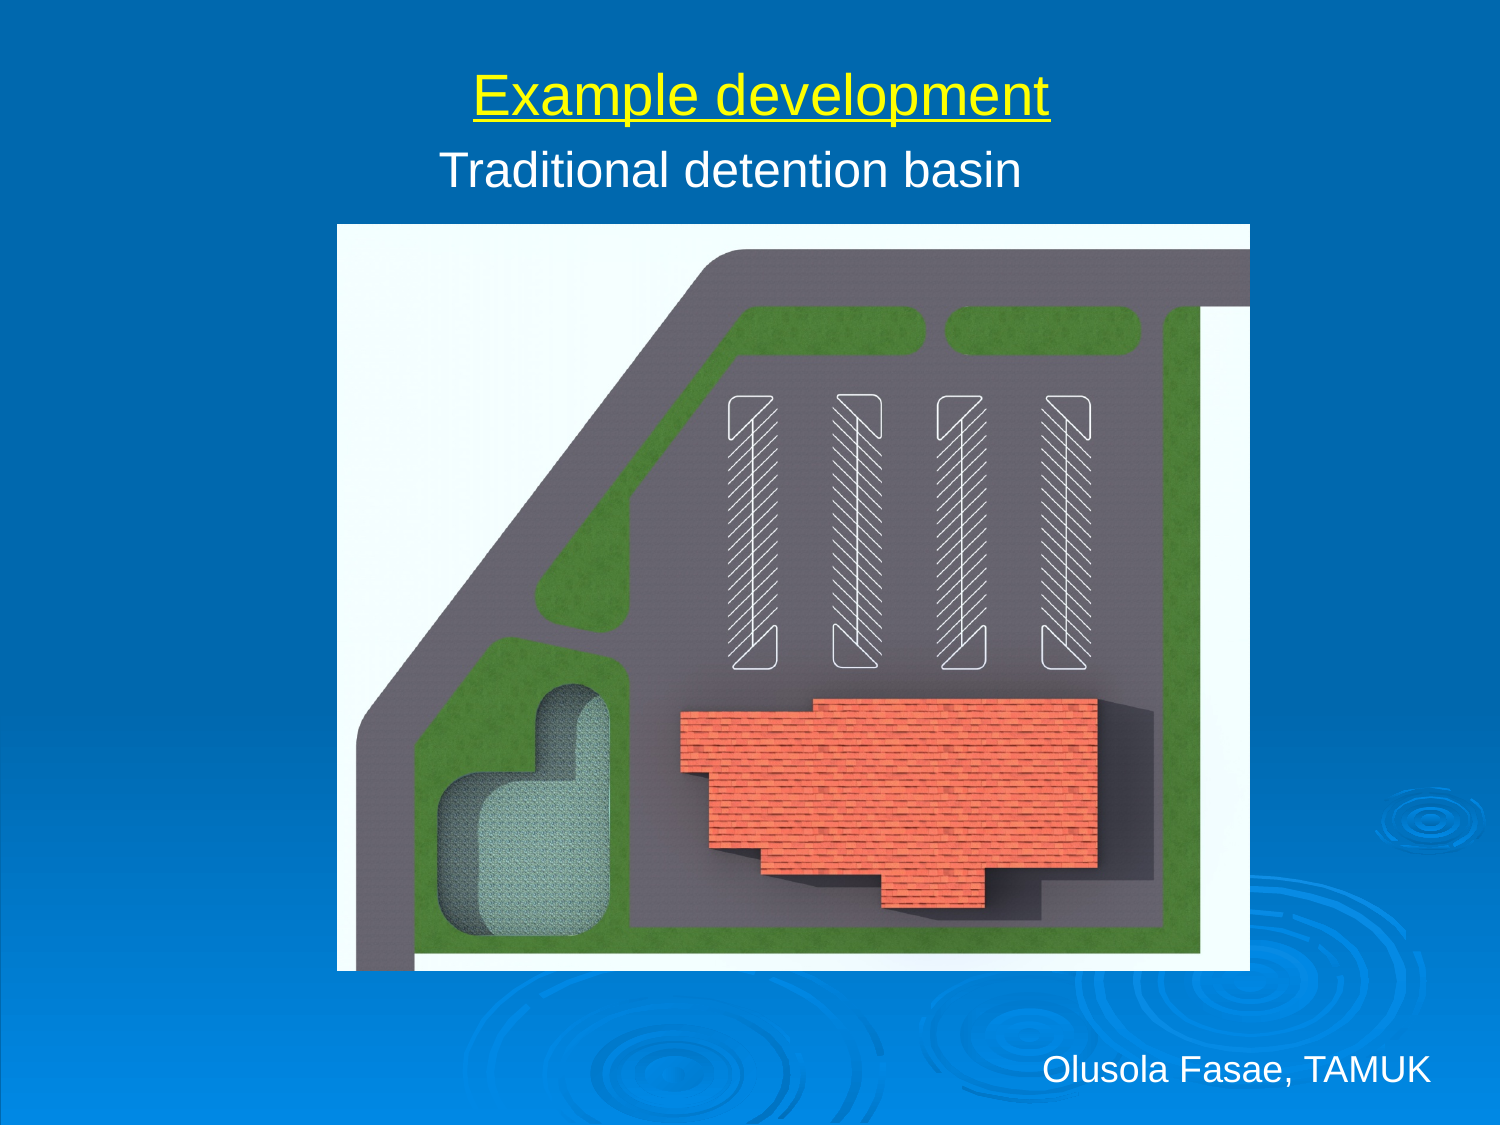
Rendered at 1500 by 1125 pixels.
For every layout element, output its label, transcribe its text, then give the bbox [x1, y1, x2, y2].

picture [337, 224, 1251, 971]
text_box Olusola Fasae, TAMUK [1027, 1037, 1447, 1098]
list Example development Traditional detention basin [137, 49, 1338, 738]
